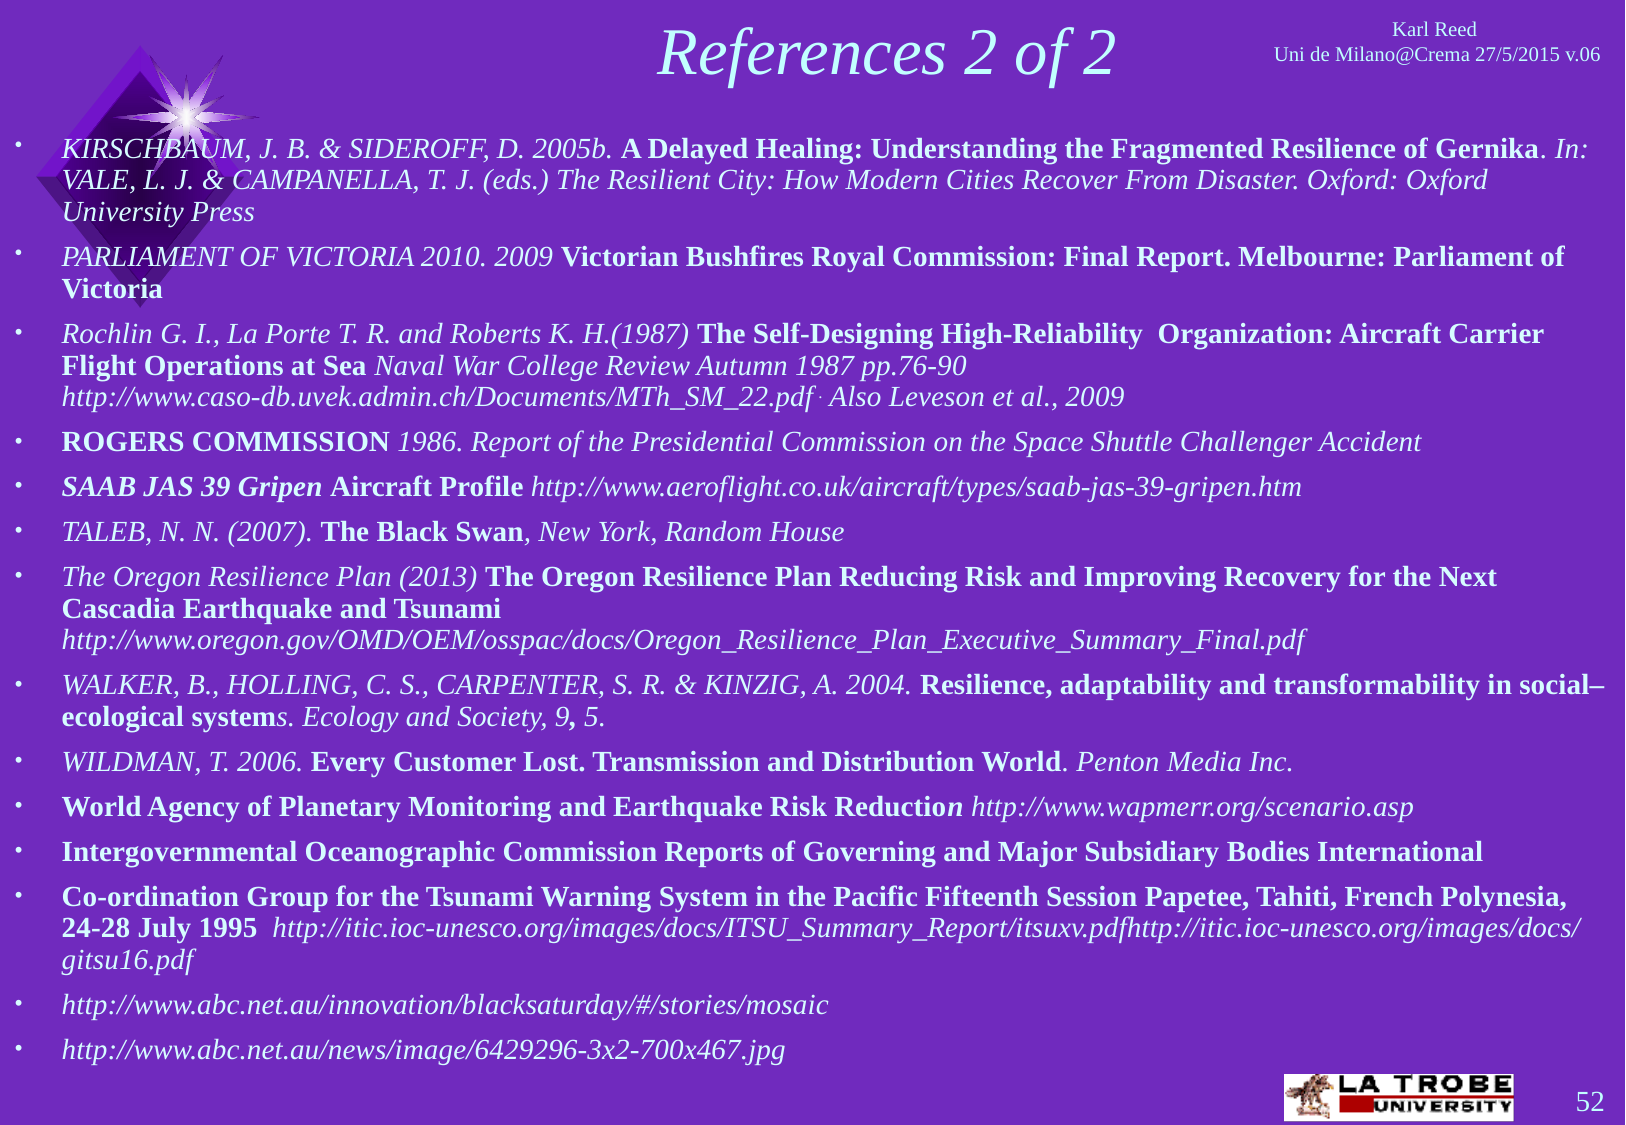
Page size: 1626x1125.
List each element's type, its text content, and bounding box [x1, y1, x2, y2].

title References 2 of 2 [0, 0, 1625, 125]
text_box KIRSCHBAUM, J. B. & SIDEROFF, D. 2005b. A Delayed Healing: Understanding the Fragmented Resilience of Gernika. In: VALE, L. J. & CAMPANELLA, T. J. (eds.) The Resilient City: How Modern Cities Recover From Disaster. Oxford: Oxford University Press PARLIAMENT OF VICTORIA 2010. 2009 Victorian Bushfires Royal Commission: Final Report. Melbourne: Parliament of Victoria Rochlin G. I., La Porte T. R. and Roberts K. H.(1987) The Self-Designing High-Reliability Organization: Aircraft Carrier Flight Operations at Sea Naval War College Review Autumn 1987 pp.76-90 http://www.caso-db.uvek.admin.ch/Documents/MTh_SM_22.pdf . Also Leveson et al., 2009 ROGERS COMMISSION 1986. Report of the Presidential Commission on the Space Shuttle Challenger Accident SAAB JAS 39 Gripen Aircraft Profile http://www.aeroflight.co.uk/aircraft/types/saab-jas-39-gripen.htm TALEB, N. N. (2007). The Black Swan, New York, Random House The Oregon Resilience Plan (2013) The Oregon Resilience Plan Reducing Risk and Improving Recovery for the Next Cascadia Earthquake and Tsunami http://www.oregon.gov/OMD/OEM/osspac/docs/Oregon_Resilience_Plan_Executive_Summary_Final.pdf WALKER, B., HOLLING, C. S., CARPENTER, S. R. & KINZIG, A. 2004. Resilience, adaptability and transformability in social–ecological systems. Ecology and Society, 9, 5. WILDMAN, T. 2006. Every Customer Lost. Transmission and Distribution World. Penton Media Inc. World Agency of Planetary Monitoring and Earthquake Risk Reduction http://www.wapmerr.org/scenario.asp Intergovernmental Oceanographic Commission Reports of Governing and Major Subsidiary Bodies International Co-ordination Group for the Tsunami Warning System in the Pacific Fifteenth Session Papetee, Tahiti, French Polynesia, 24-28 July 1995 http://itic.ioc-unesco.org/images/docs/ITSU_Summary_Report/itsuxv.pdfhttp://itic.ioc-unesco.org/images/docs/gitsu16.pdf http://www.abc.net.au/innovation/blacksaturday/#/stories/mosaic http://www.abc.net.au/news/image/6429296-3x2-700x467.jpg [0, 125, 1625, 362]
picture [1284, 1074, 1517, 1125]
text_box [706, 444, 737, 520]
